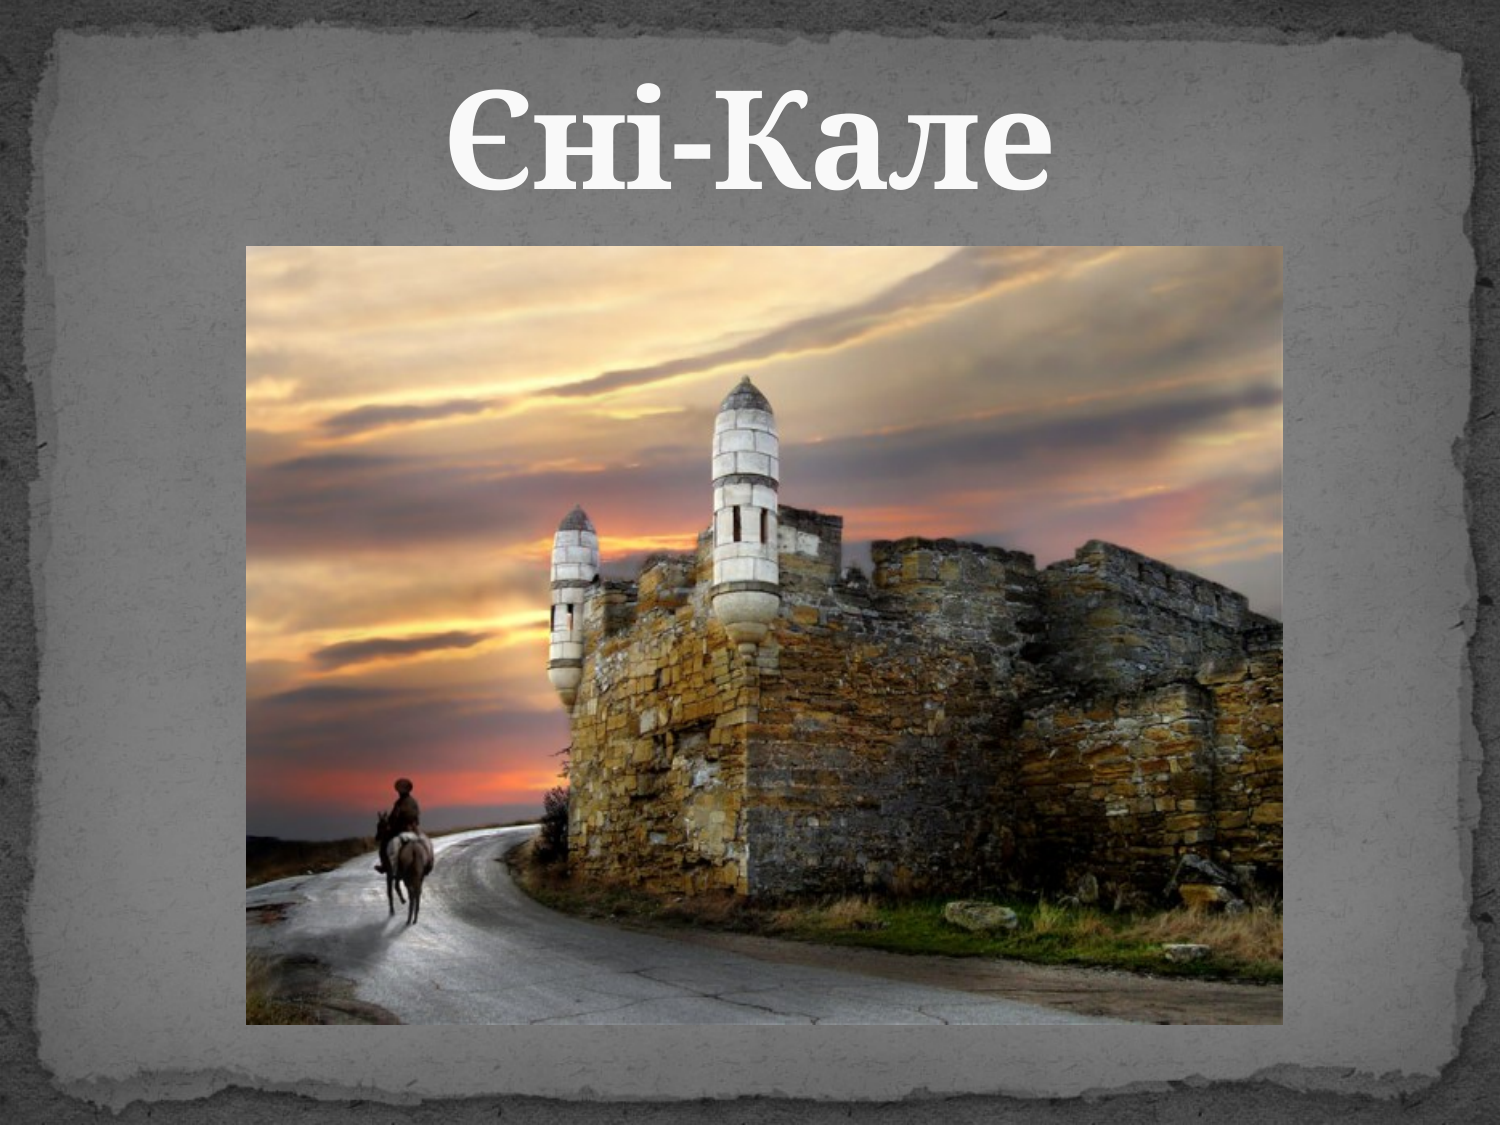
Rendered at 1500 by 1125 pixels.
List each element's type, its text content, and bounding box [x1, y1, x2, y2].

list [248, 247, 1282, 1024]
title Єні-Кале [74, 24, 1425, 225]
